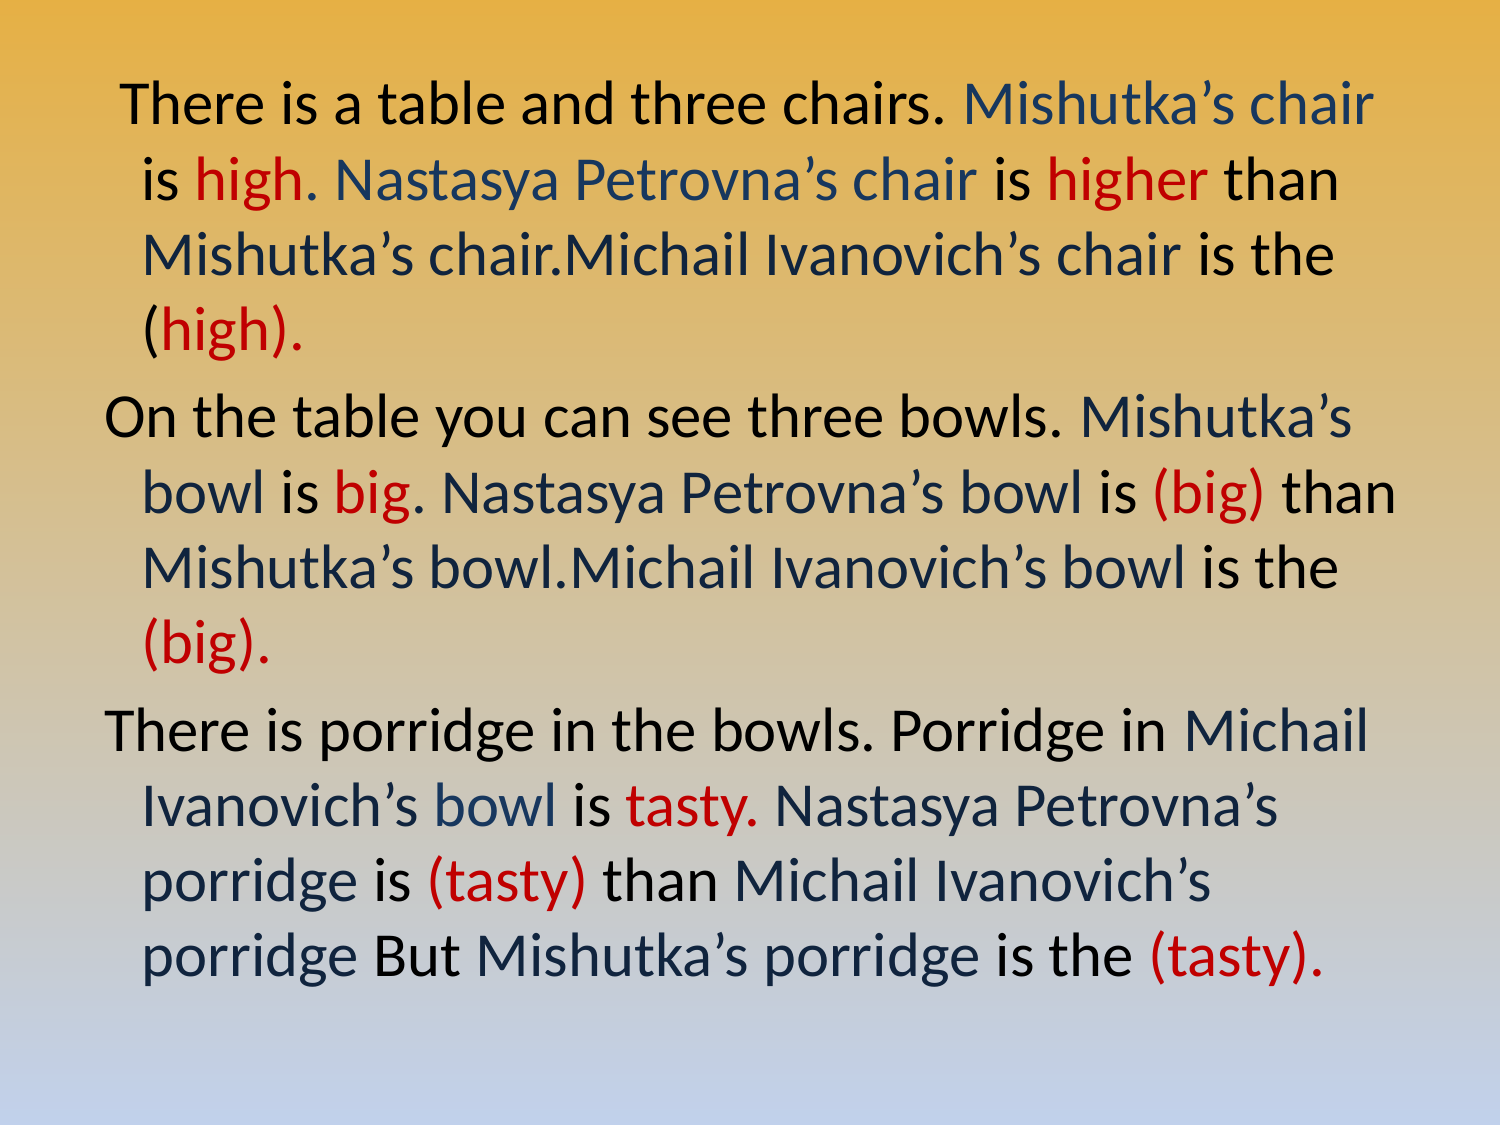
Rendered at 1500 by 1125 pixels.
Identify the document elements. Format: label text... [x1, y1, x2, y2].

list There is a table and three chairs. Mishutka’s chair is high. Nastasya Petrovna’s chair is higher than Mishutka’s chair.Michail Ivanovich’s chair is the (high). On the table you can see three bowls. Mishutka’s bowl is big. Nastasya Petrovna’s bowl is (big) than Mishutka’s bowl.Michail Ivanovich’s bowl is the (big). There is porridge in the bowls. Porridge in Michail Ivanovich’s bowl is tasty. Nastasya Petrovna’s porridge is (tasty) than Michail Ivanovich’s porridge But Mishutka’s porridge is the (tasty). [75, 54, 1425, 1005]
